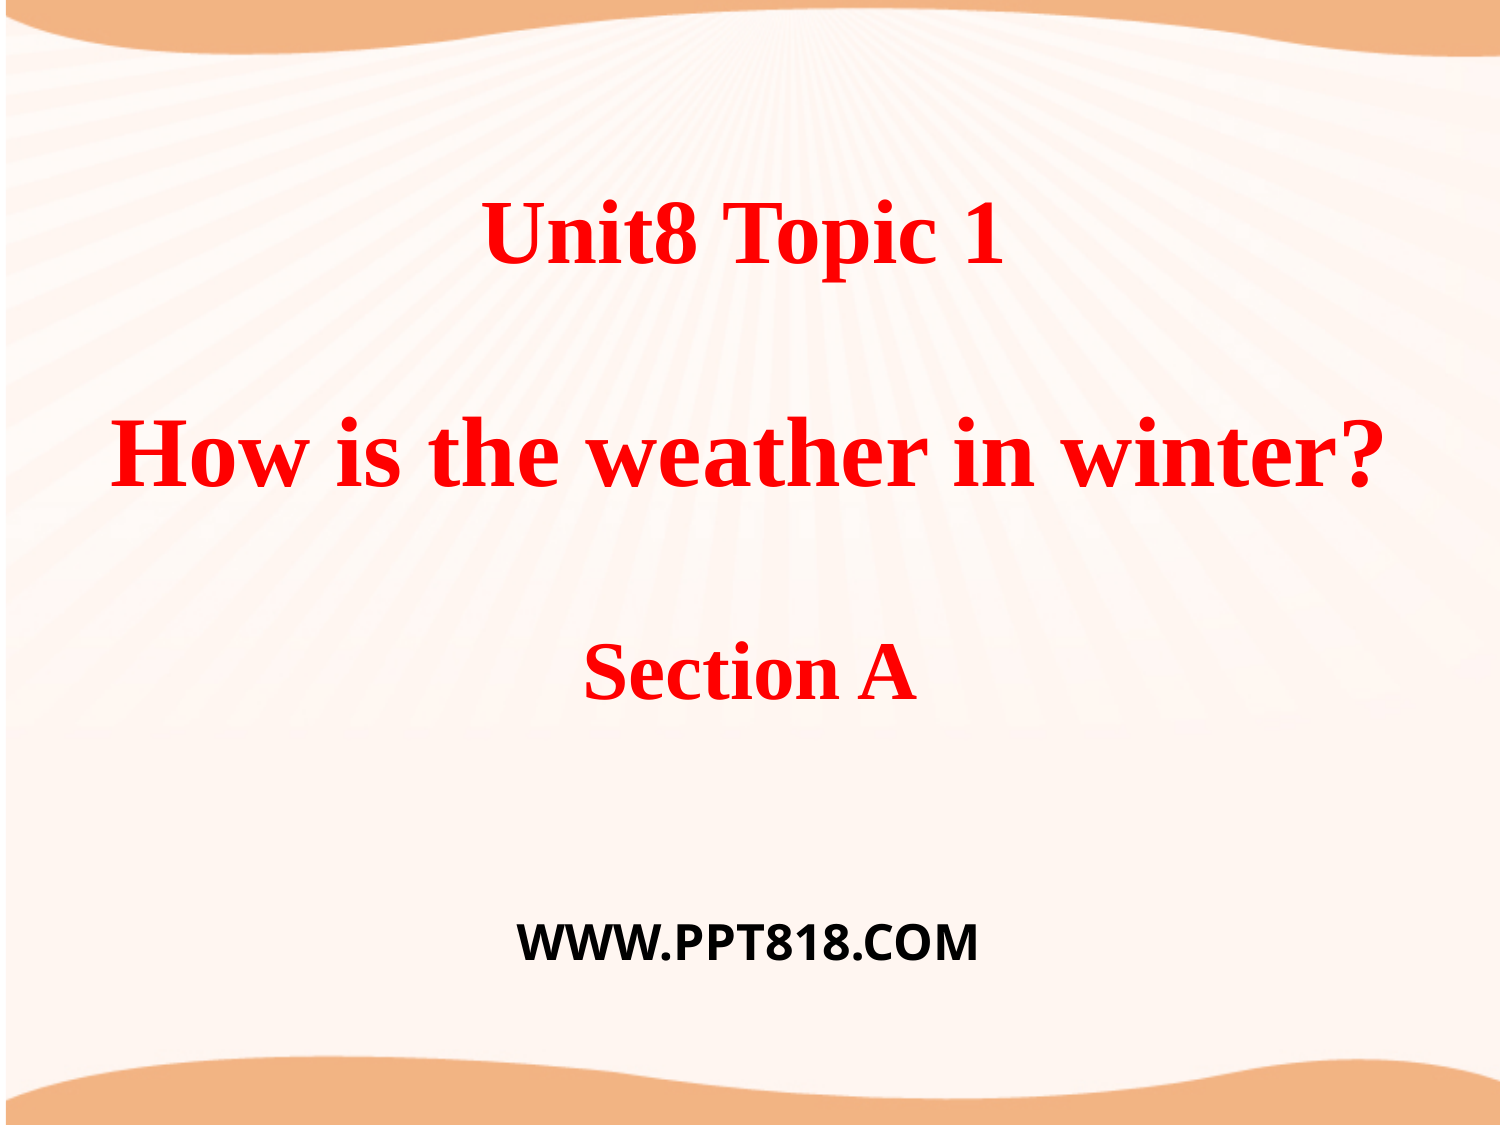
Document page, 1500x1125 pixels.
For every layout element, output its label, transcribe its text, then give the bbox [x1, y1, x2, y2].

picture [5, 724, 1500, 1125]
text_box WWW.PPT818.COM [445, 897, 1052, 979]
picture [5, 0, 1500, 379]
text_box Unit8 Topic 1 [46, 163, 1442, 289]
text_box How is the weather in winter? Section A [0, 379, 1500, 724]
